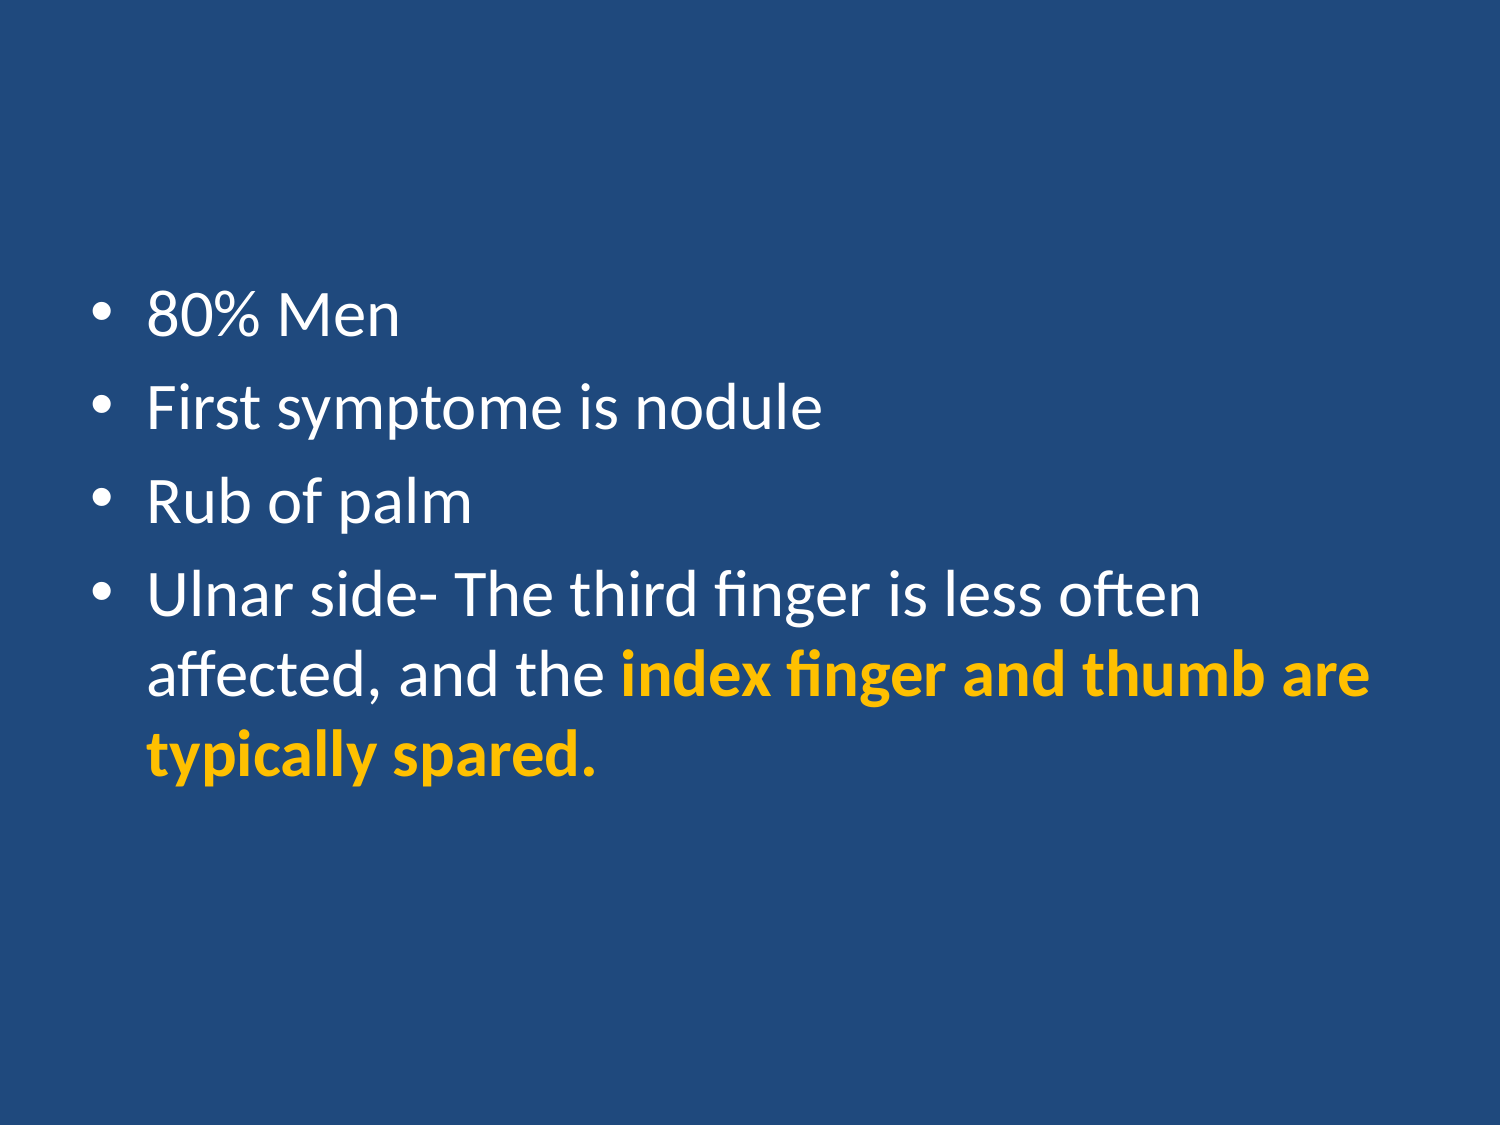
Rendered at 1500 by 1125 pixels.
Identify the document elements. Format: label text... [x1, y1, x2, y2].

list 80% Men First symptome is nodule Rub of palm Ulnar side- The third finger is less often affected, and the index finger and thumb are typically spared. [75, 262, 1425, 1005]
